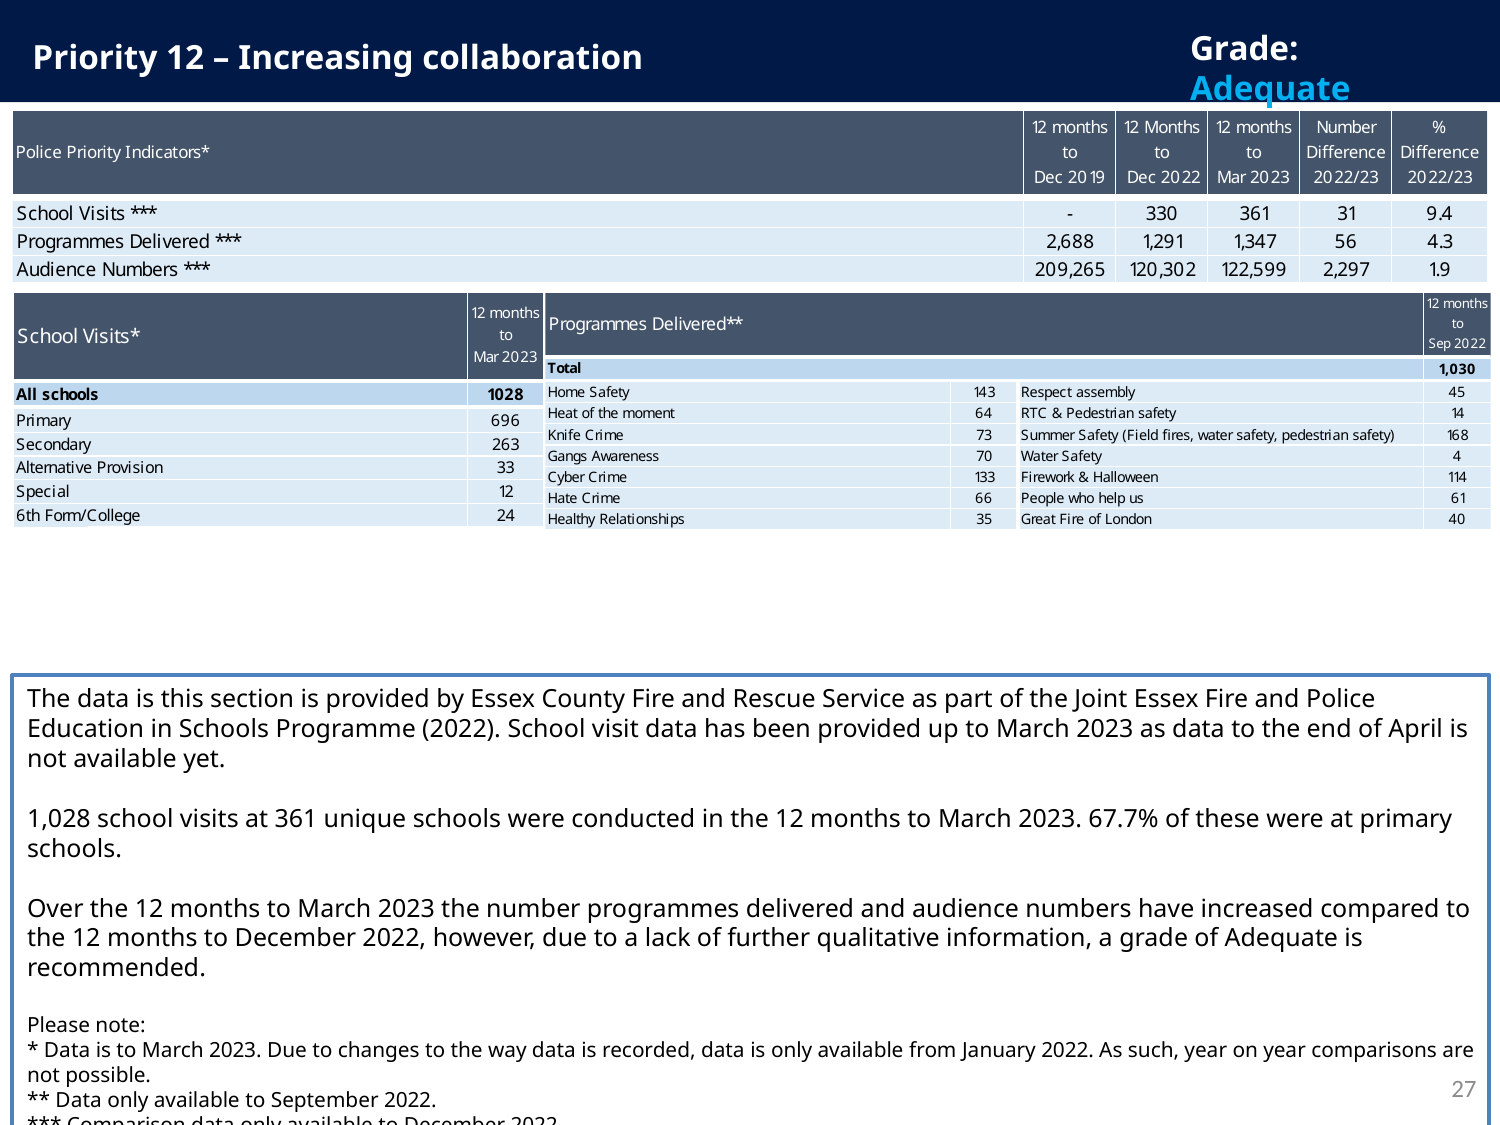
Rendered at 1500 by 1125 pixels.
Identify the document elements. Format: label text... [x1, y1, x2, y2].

picture [11, 110, 1489, 284]
text_box [0, 0, 1500, 104]
picture [11, 291, 1492, 531]
text_box Grade: Adequate [1175, 20, 1483, 109]
text_box The data is this section is provided by Essex County Fire and Rescue Service as part of the Joint Essex Fire and Police Education in Schools Programme (2022). School visit data has been provided up to March 2023 as data to the end of April is not available yet. 1,028 school visits at 361 unique schools were conducted in the 12 months to March 2023. 67.7% of these were at primary schools. Over the 12 months to March 2023 the number programmes delivered and audience numbers have increased compared to the 12 months to December 2022, however, due to a lack of further qualitative information, a grade of Adequate is recommended. Please note: * Data is to March 2023. Due to changes to the way data is recorded, data is only available from January 2022. As such, year on year comparisons are not possible. ** Data only available to September 2022. *** Comparison data only available to December 2022. [10, 673, 1491, 1125]
slide_number 27 [1141, 1057, 1492, 1118]
text_box Priority 12 – Increasing collaboration [17, 29, 869, 84]
